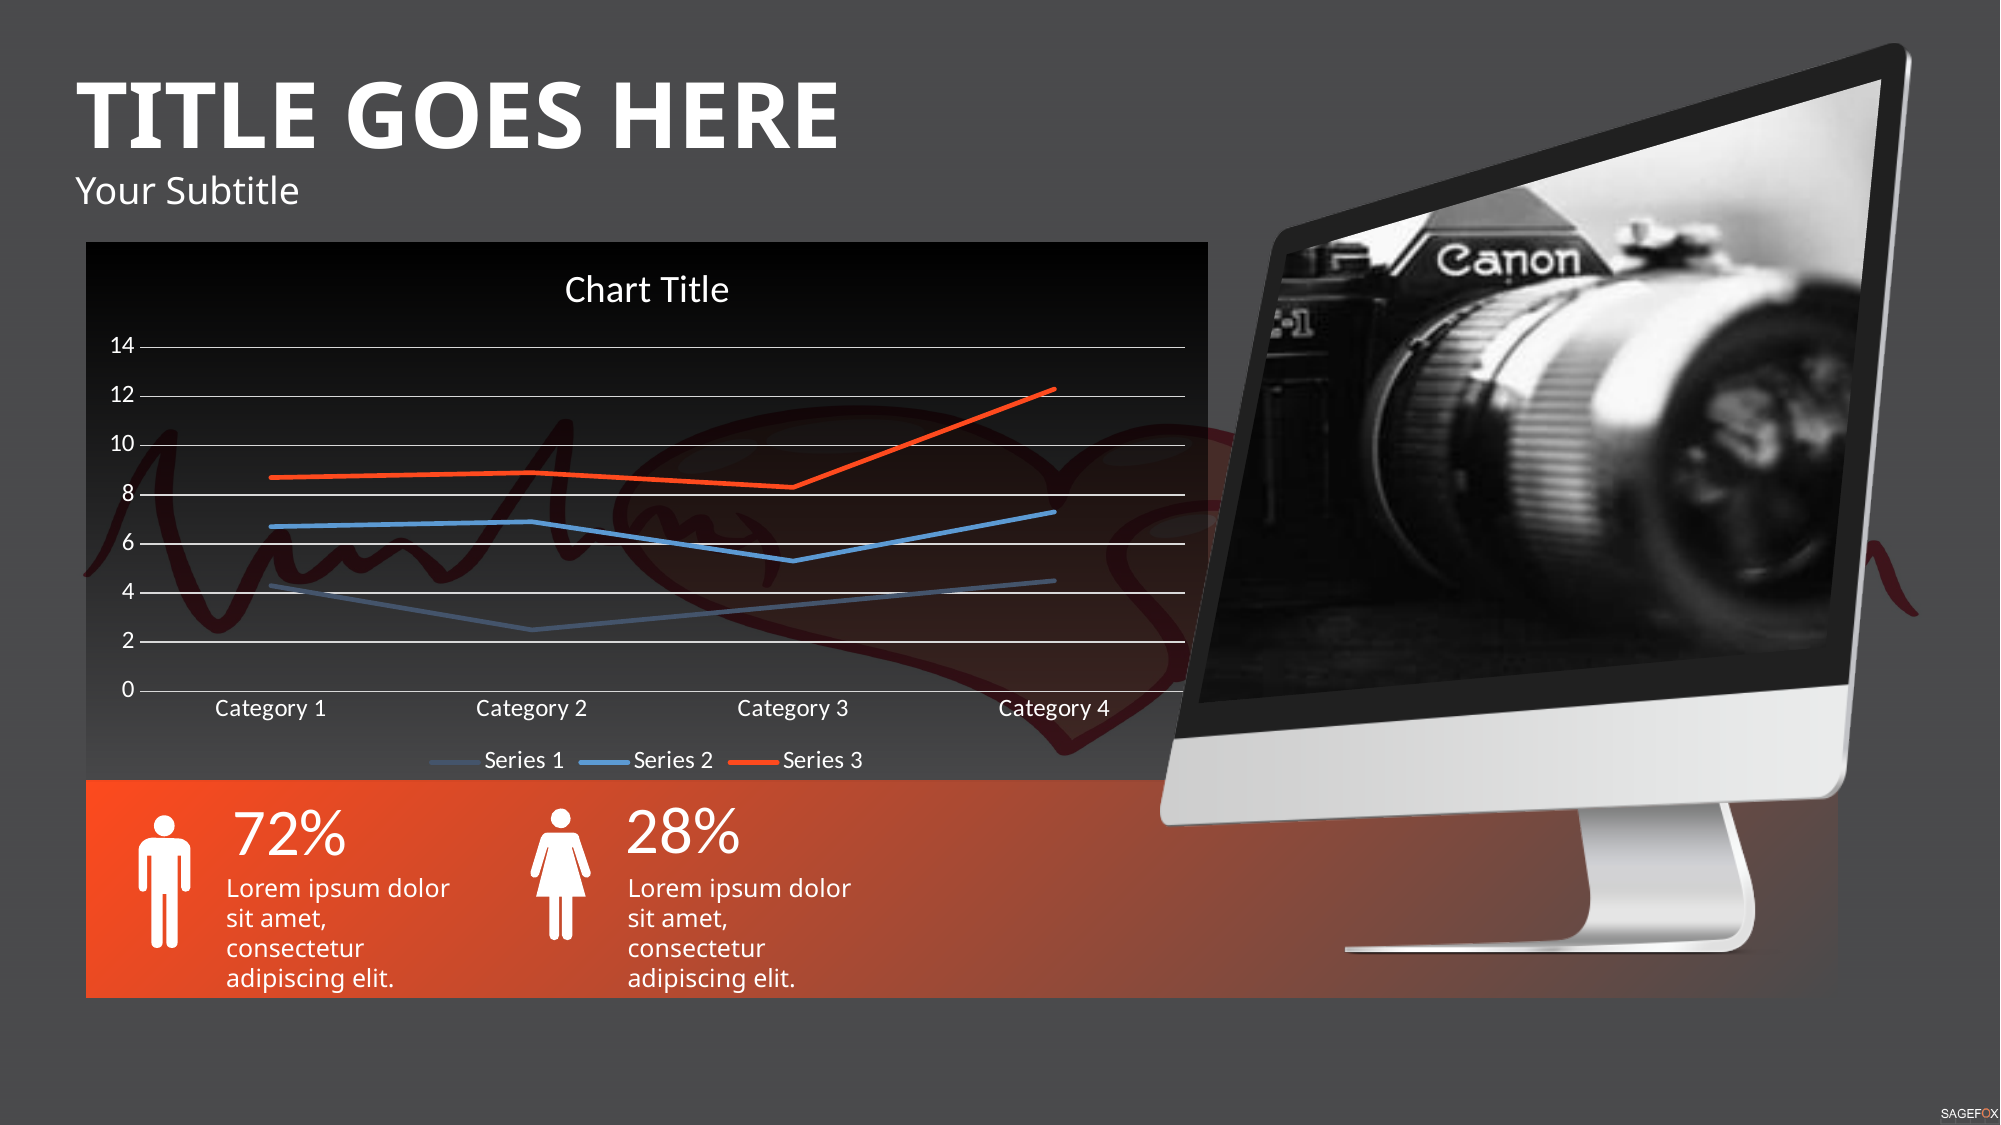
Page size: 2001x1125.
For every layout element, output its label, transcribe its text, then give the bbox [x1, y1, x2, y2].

chart [86, 242, 1160, 782]
text_box [86, 782, 211, 998]
text_box 72% [211, 782, 369, 865]
text_box Lorem ipsum dolor sit amet, consectetur adipiscing elit. [612, 865, 869, 1000]
text_box [762, 782, 1160, 998]
picture [1940, 0, 2001, 1125]
picture [1160, 24, 1930, 1000]
text_box Lorem ipsum dolor sit amet, consectetur adipiscing elit. [211, 865, 468, 1000]
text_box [138, 815, 191, 948]
text_box TITLE GOES HERE Your Subtitle [60, 49, 1036, 220]
text_box [369, 782, 612, 998]
text_box 28% [605, 782, 762, 875]
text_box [529, 808, 592, 941]
